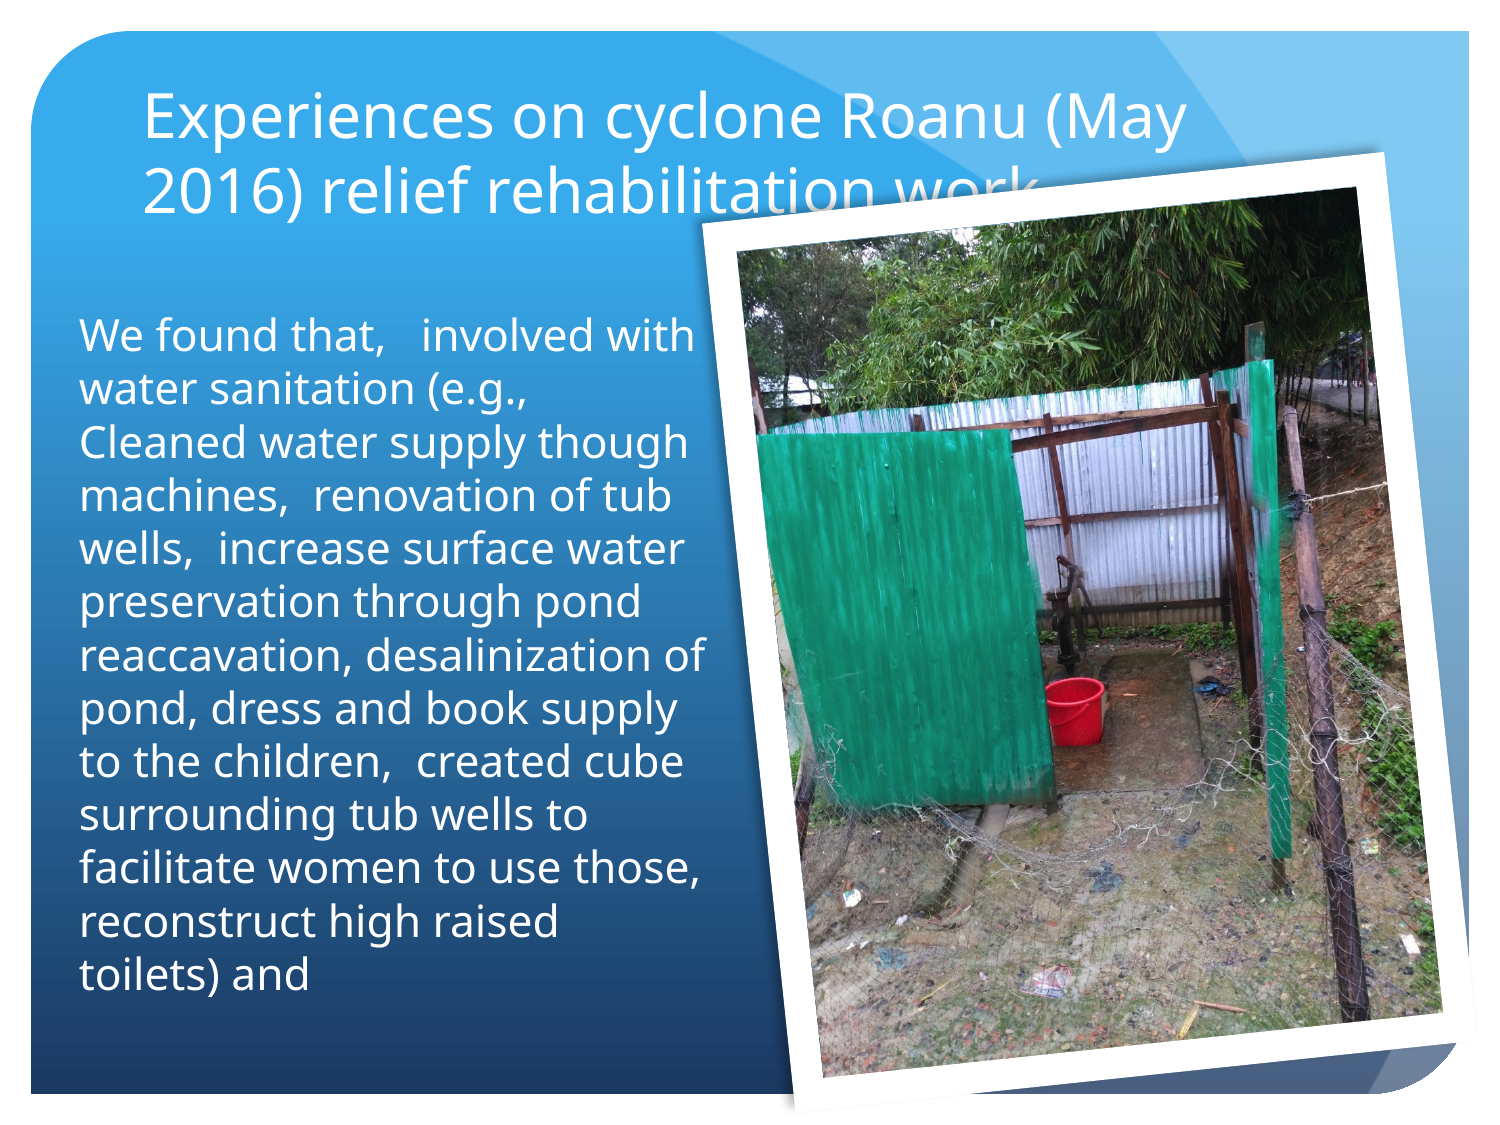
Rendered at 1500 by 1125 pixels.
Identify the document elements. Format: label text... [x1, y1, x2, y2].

picture [979, 1042, 1473, 1094]
list We found that, involved with water sanitation (e.g., Cleaned water supply though machines, renovation of tub wells, increase surface water preservation through pond reaccavation, desalinization of pond, dress and book supply to the children, created cube surrounding tub wells to facilitate women to use those, reconstruct high raised toilets) and [63, 299, 723, 1020]
title Experiences on cyclone Roanu (May 2016) relief rehabilitation work [127, 62, 1372, 234]
picture [24, 30, 1473, 1094]
